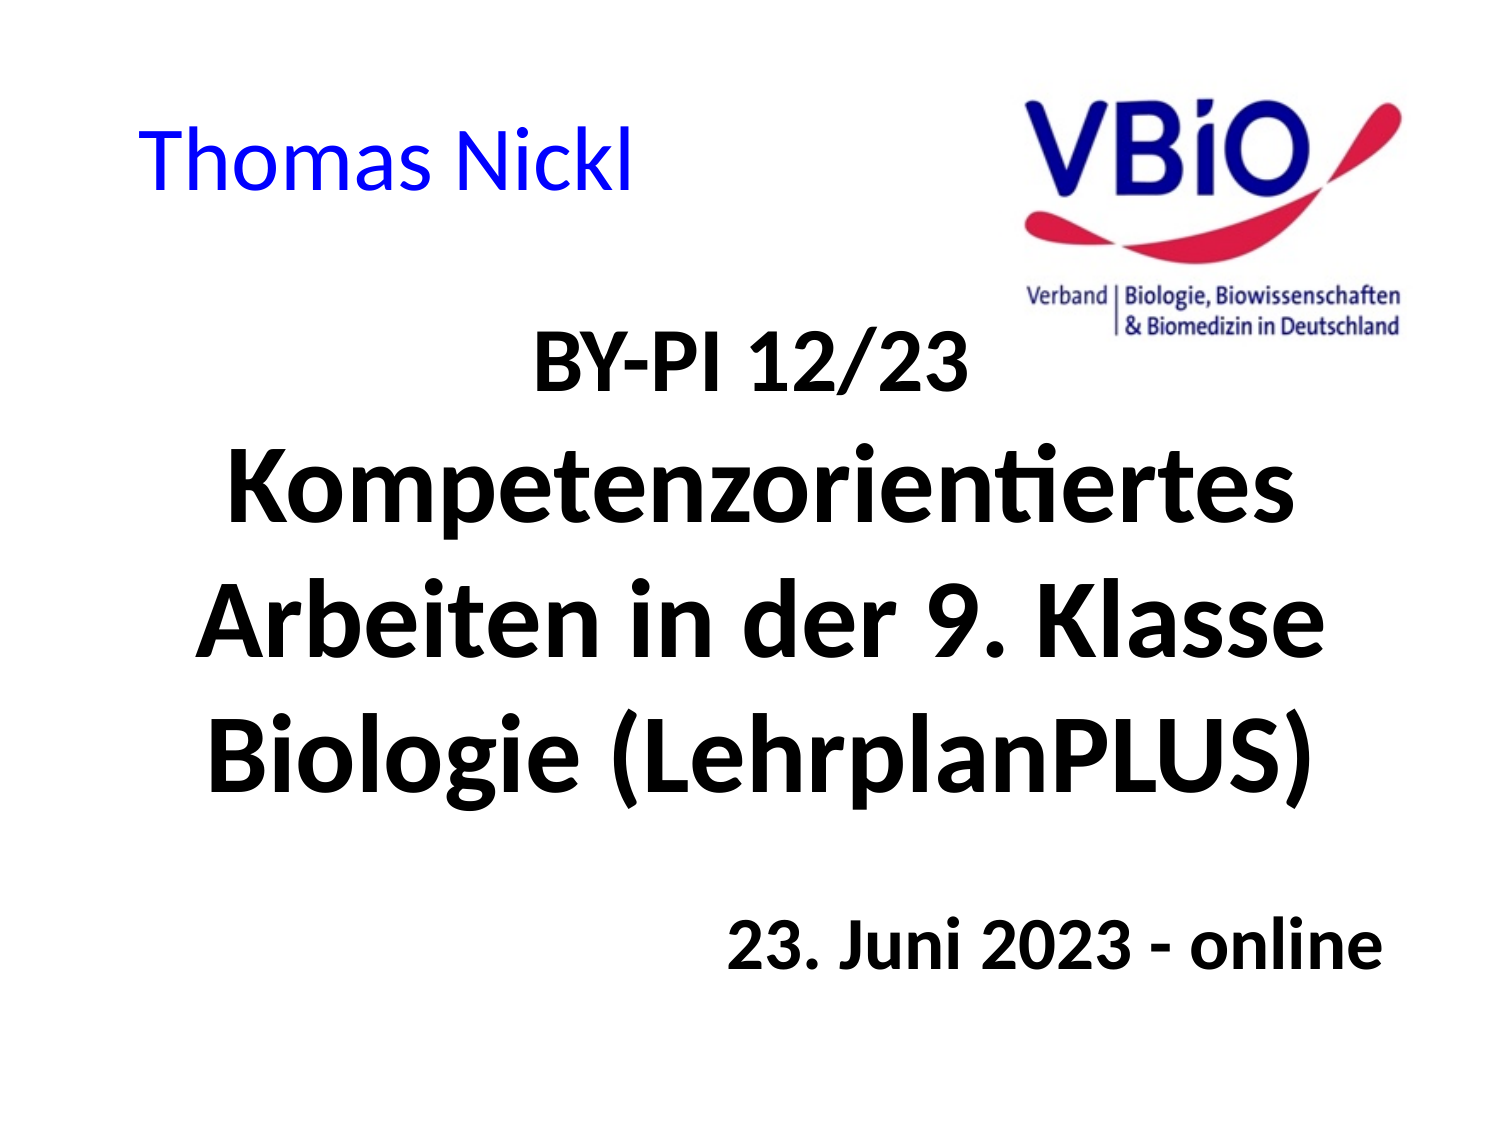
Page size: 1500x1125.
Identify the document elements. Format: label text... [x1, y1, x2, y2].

text_box BY-PI 12/23 Kompetenzorientiertes Arbeiten in der 9. Klasse Biologie (LehrplanPLUS) 23. Juni 2023 - online [123, 292, 1400, 1038]
picture [998, 54, 1424, 382]
text_box Thomas Nickl [123, 91, 691, 216]
